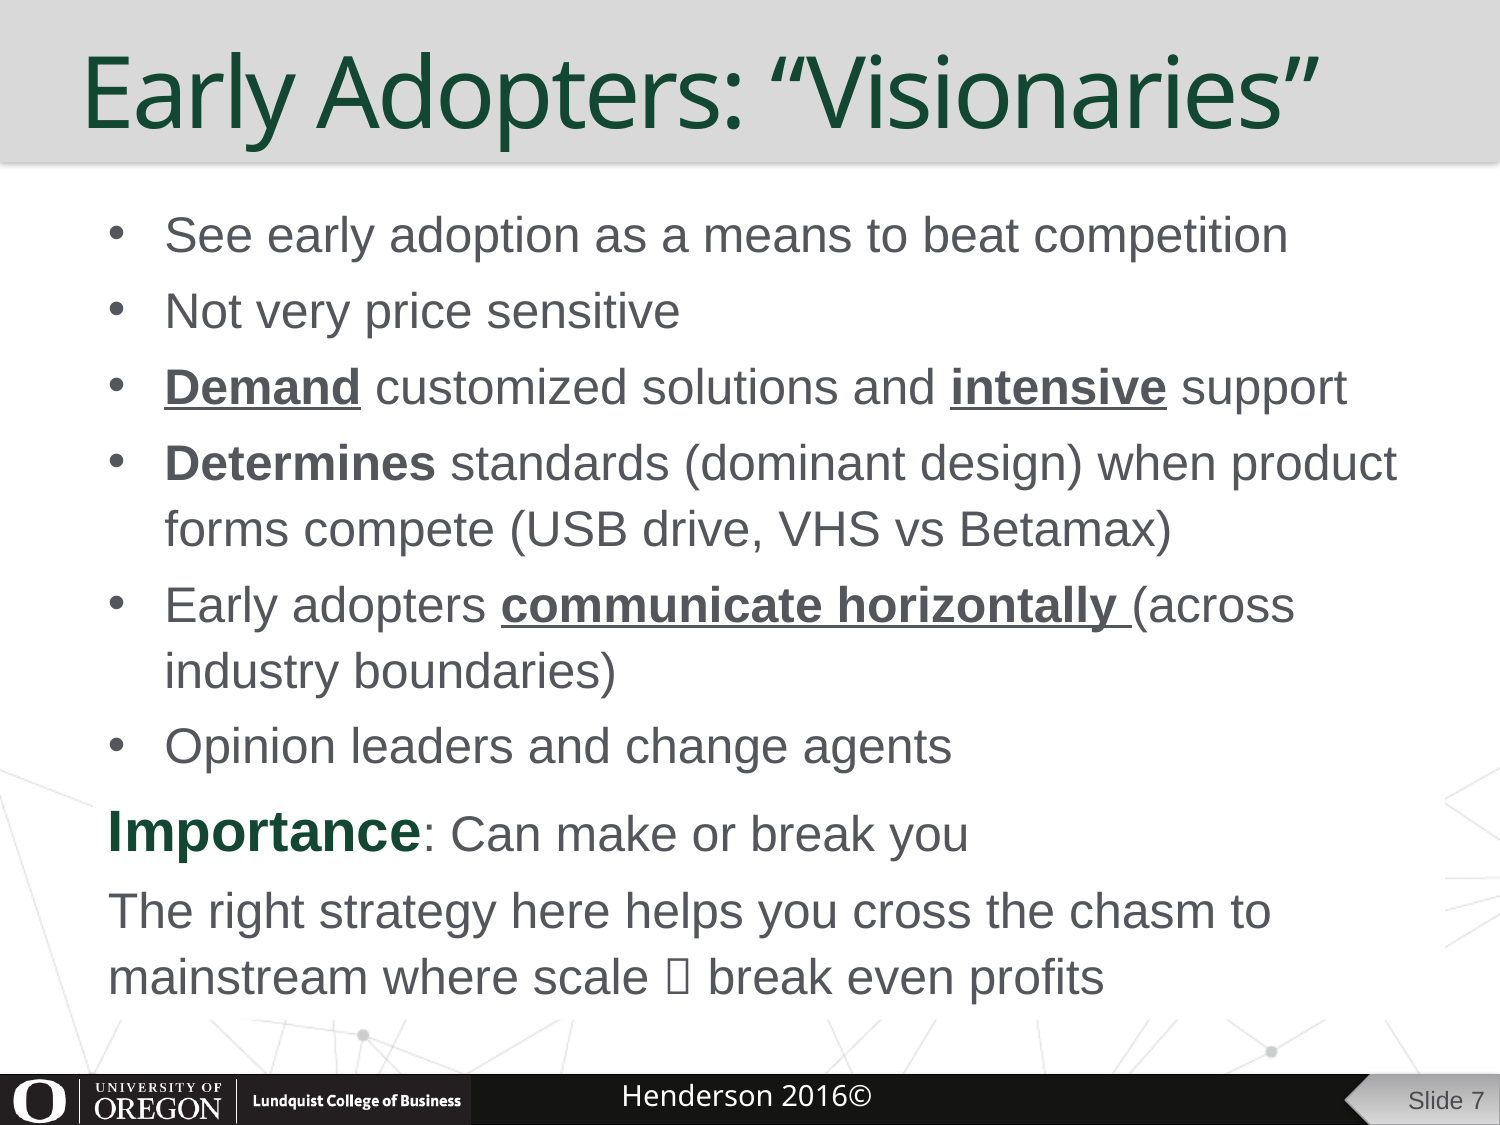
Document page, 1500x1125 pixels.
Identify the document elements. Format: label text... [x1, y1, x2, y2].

list See early adoption as a means to beat competition Not very price sensitive Demand customized solutions and intensive support Determines standards (dominant design) when product forms compete (USB drive, VHS vs Betamax) Early adopters communicate horizontally (across industry boundaries) Opinion leaders and change agents Importance: Can make or break you The right strategy here helps you cross the chasm to mainstream where scale  break even profits [93, 188, 1446, 1020]
footer Henderson 2016© [494, 1075, 1001, 1119]
title Early Adopters: “Visionaries” [64, 17, 1376, 160]
slide_number Slide 7 [1149, 1074, 1500, 1125]
